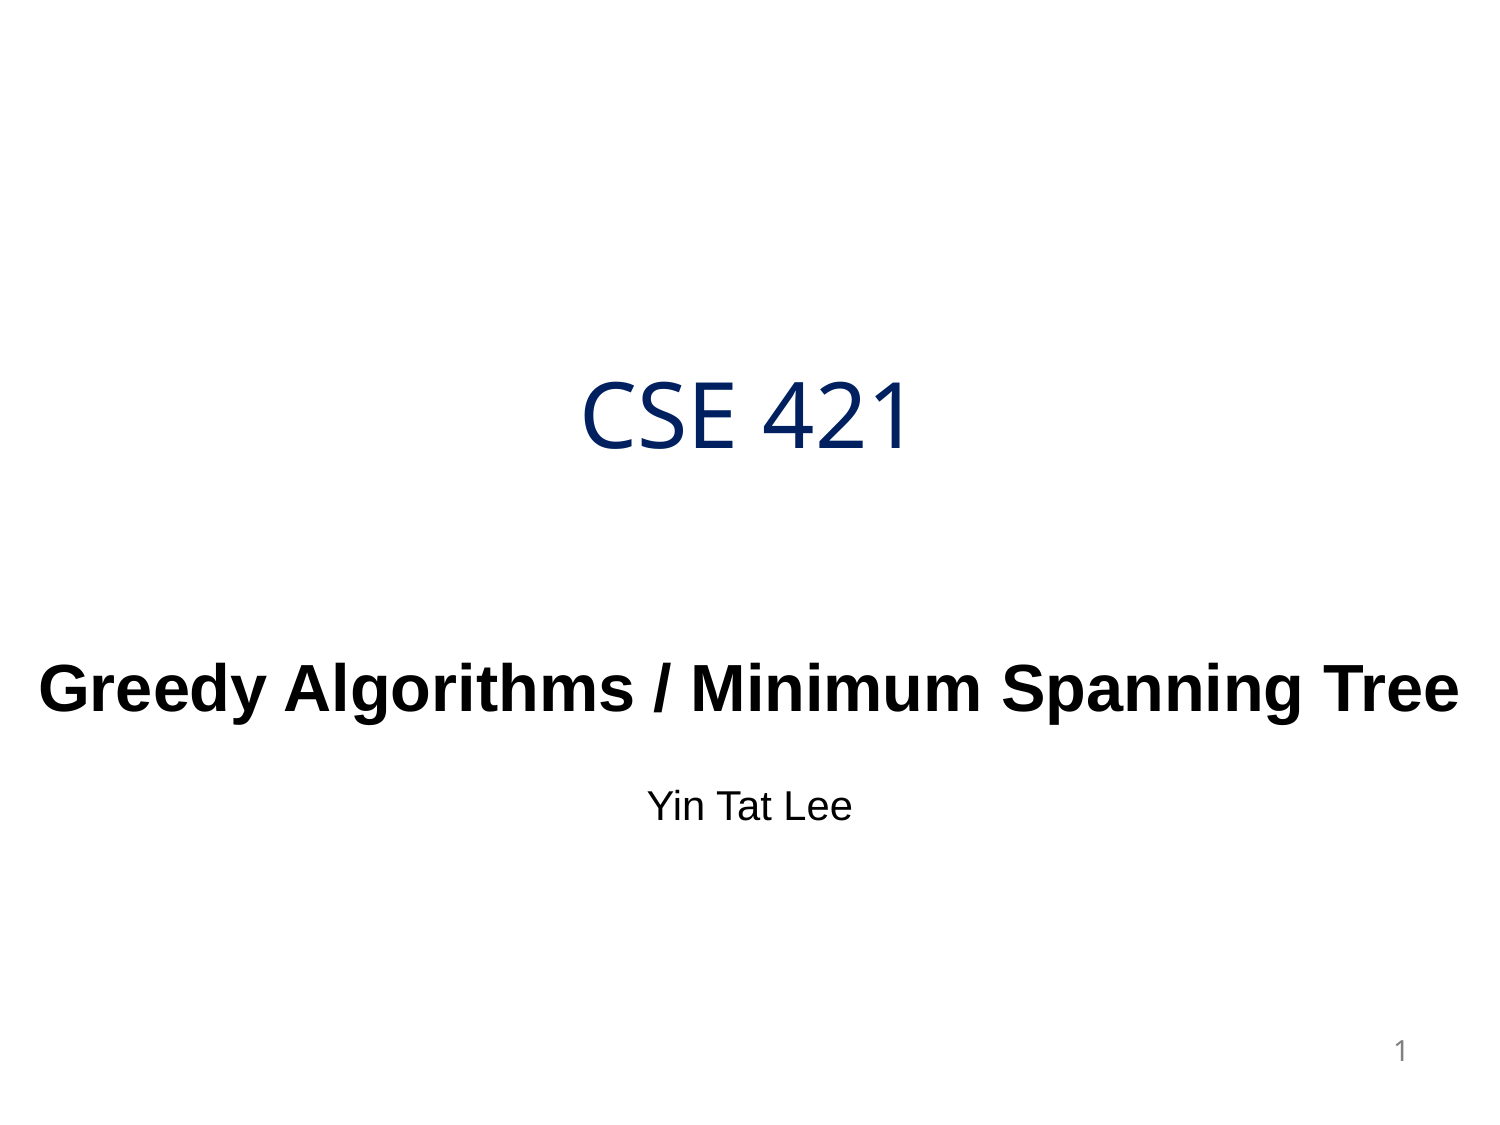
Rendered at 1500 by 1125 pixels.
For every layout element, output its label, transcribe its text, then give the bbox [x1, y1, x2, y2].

subtitle Greedy Algorithms / Minimum Spanning Tree Yin Tat Lee [0, 637, 1500, 1026]
title CSE 421 [112, 349, 1388, 591]
slide_number 1 [1074, 1024, 1425, 1103]
